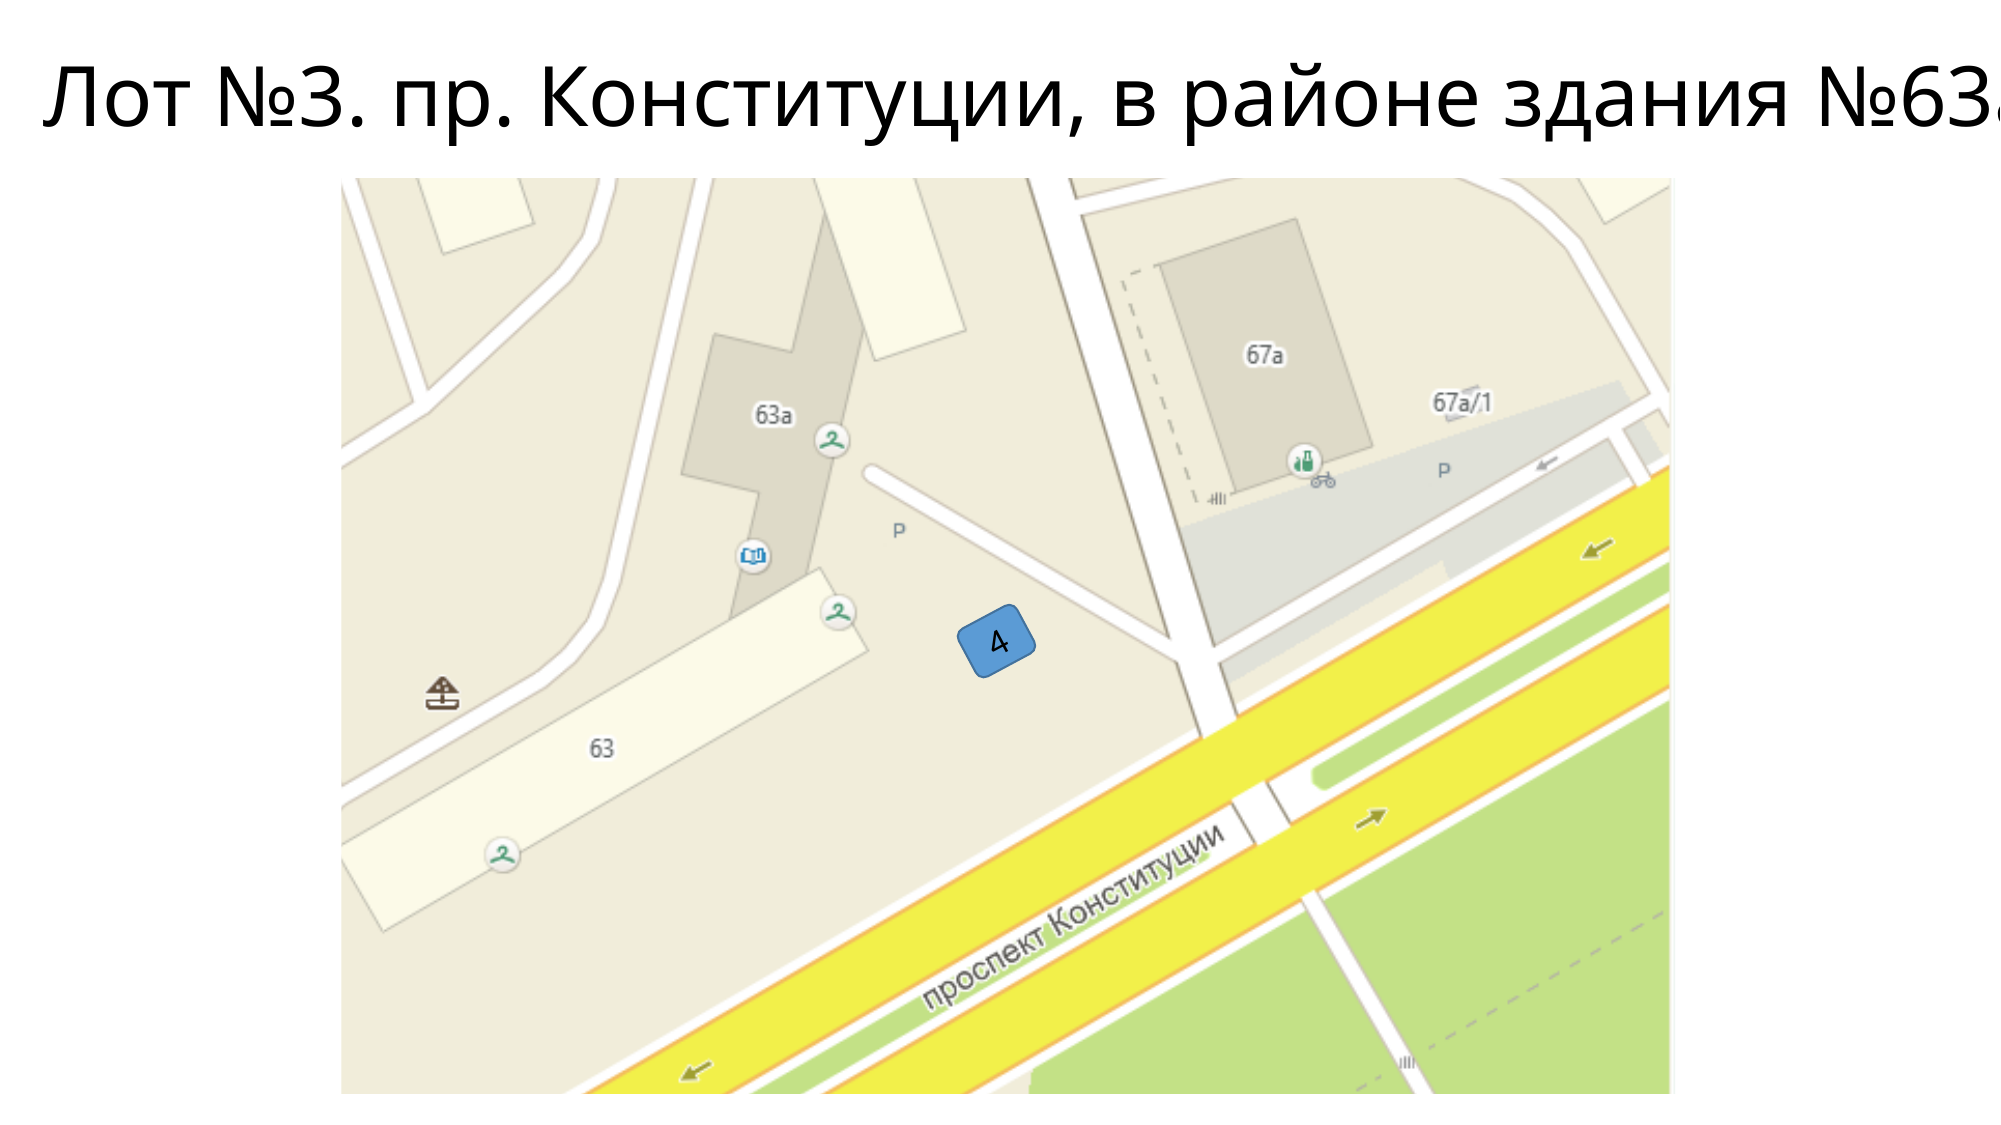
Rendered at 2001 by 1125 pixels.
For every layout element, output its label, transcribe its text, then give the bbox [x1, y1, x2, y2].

text_box Лот №3. пр. Конституции, в районе здания №63а [29, 35, 2000, 151]
picture [341, 178, 1676, 1094]
